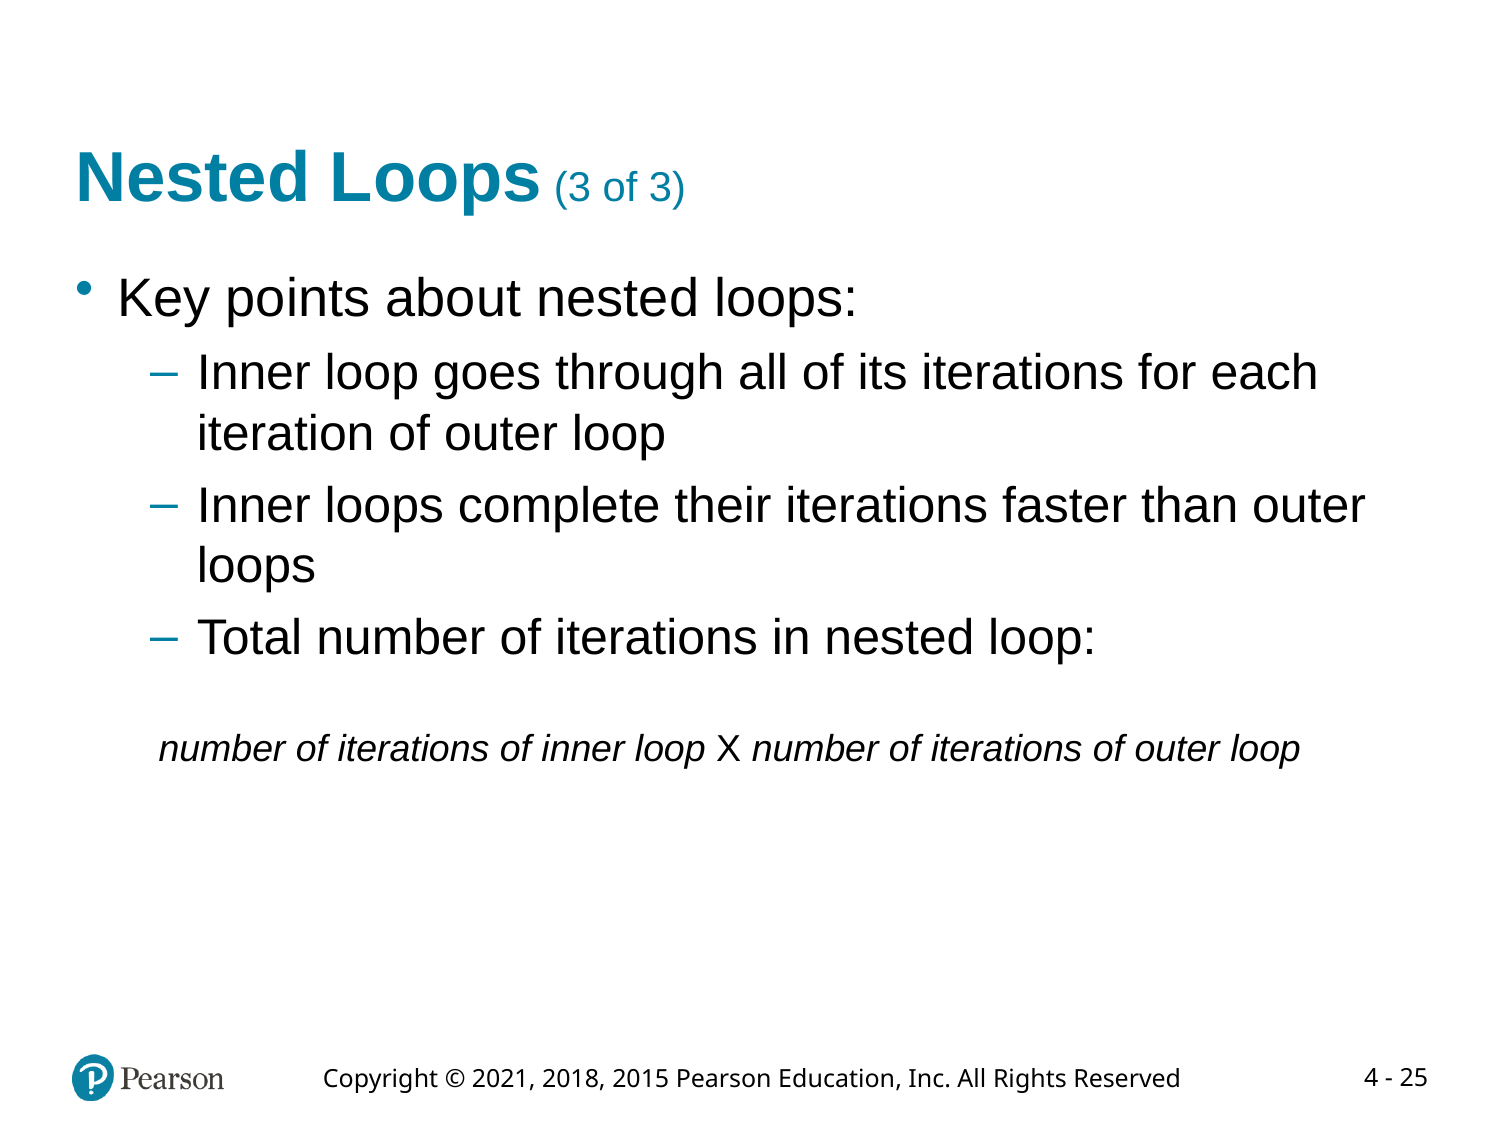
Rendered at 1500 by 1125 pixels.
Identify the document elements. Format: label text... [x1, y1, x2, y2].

list Key points about nested loops: Inner loop goes through all of its iterations for each iteration of outer loop Inner loops complete their iterations faster than outer loops Total number of iterations in nested loop: [75, 262, 1425, 700]
text_box number of iterations of inner loop X number of iterations of outer loop [144, 716, 1317, 777]
picture [81, 1064, 107, 1089]
title Nested Loops (3 of 3) [75, 35, 1425, 216]
picture [72, 1054, 89, 1072]
picture [99, 1054, 224, 1101]
picture [72, 1087, 83, 1101]
